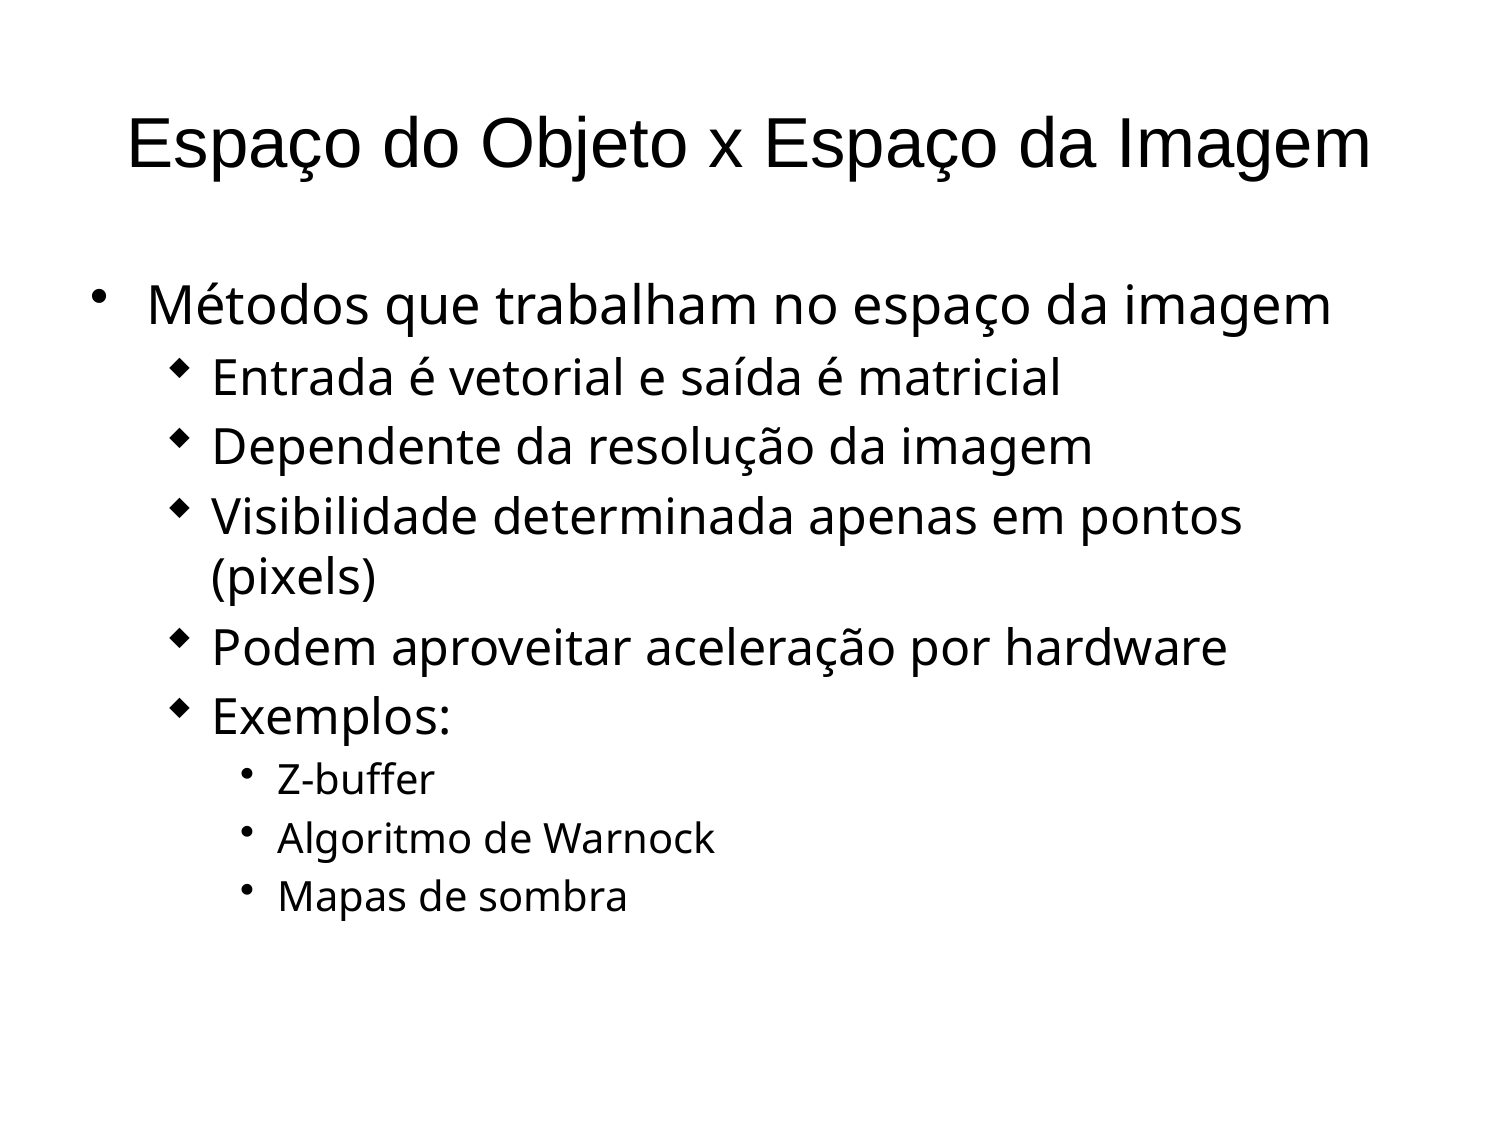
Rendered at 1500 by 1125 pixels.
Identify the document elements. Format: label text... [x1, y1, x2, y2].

title Espaço do Objeto x Espaço da Imagem [75, 45, 1425, 233]
list Métodos que trabalham no espaço da imagem Entrada é vetorial e saída é matricial Dependente da resolução da imagem Visibilidade determinada apenas em pontos (pixels) Podem aproveitar aceleração por hardware Exemplos: Z-buffer Algoritmo de Warnock Mapas de sombra [75, 262, 1425, 1005]
